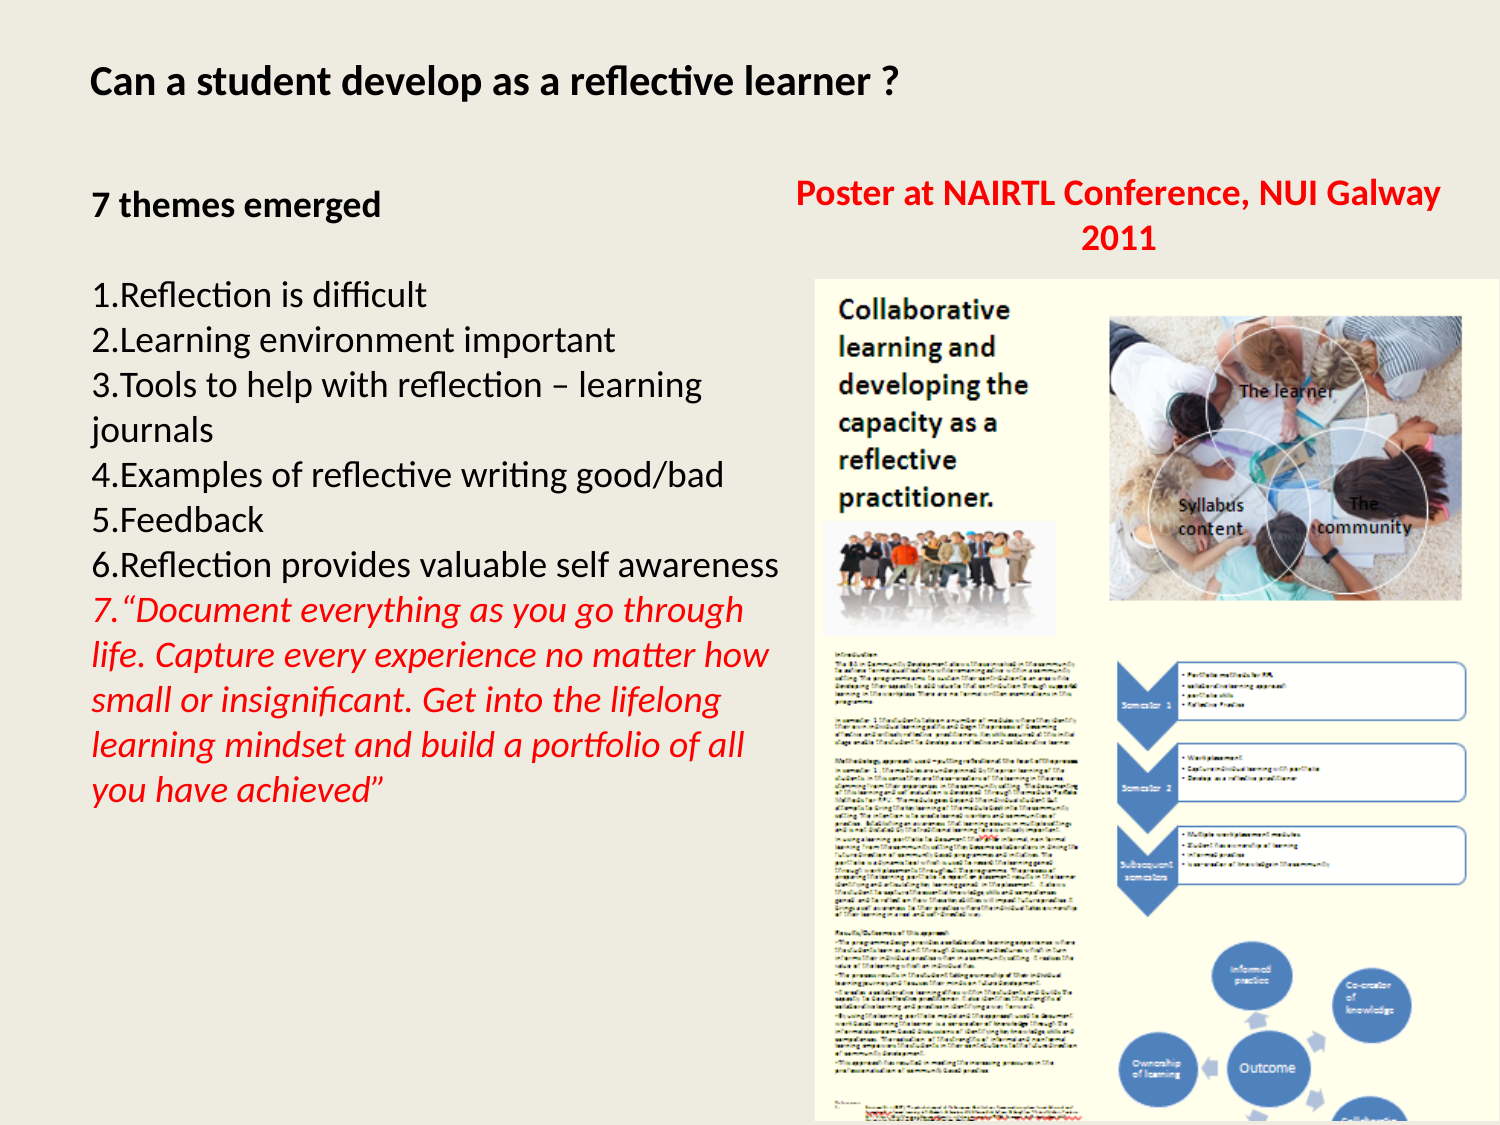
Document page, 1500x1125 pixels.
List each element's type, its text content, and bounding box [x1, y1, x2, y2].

title Can a student develop as a reflective learner ? [75, 45, 1425, 185]
picture [814, 279, 1500, 1121]
text_box 7 themes emerged Reflection is difficult Learning environment important Tools to help with reflection – learning journals Examples of reflective writing good/bad Feedback Reflection provides valuable self awareness “Document everything as you go through life. Capture every experience no matter how small or insignificant. Get into the lifelong learning mindset and build a portfolio of all you have achieved” [76, 172, 815, 818]
text_box Poster at NAIRTL Conference, NUI Galway 2011 [749, 160, 1489, 266]
